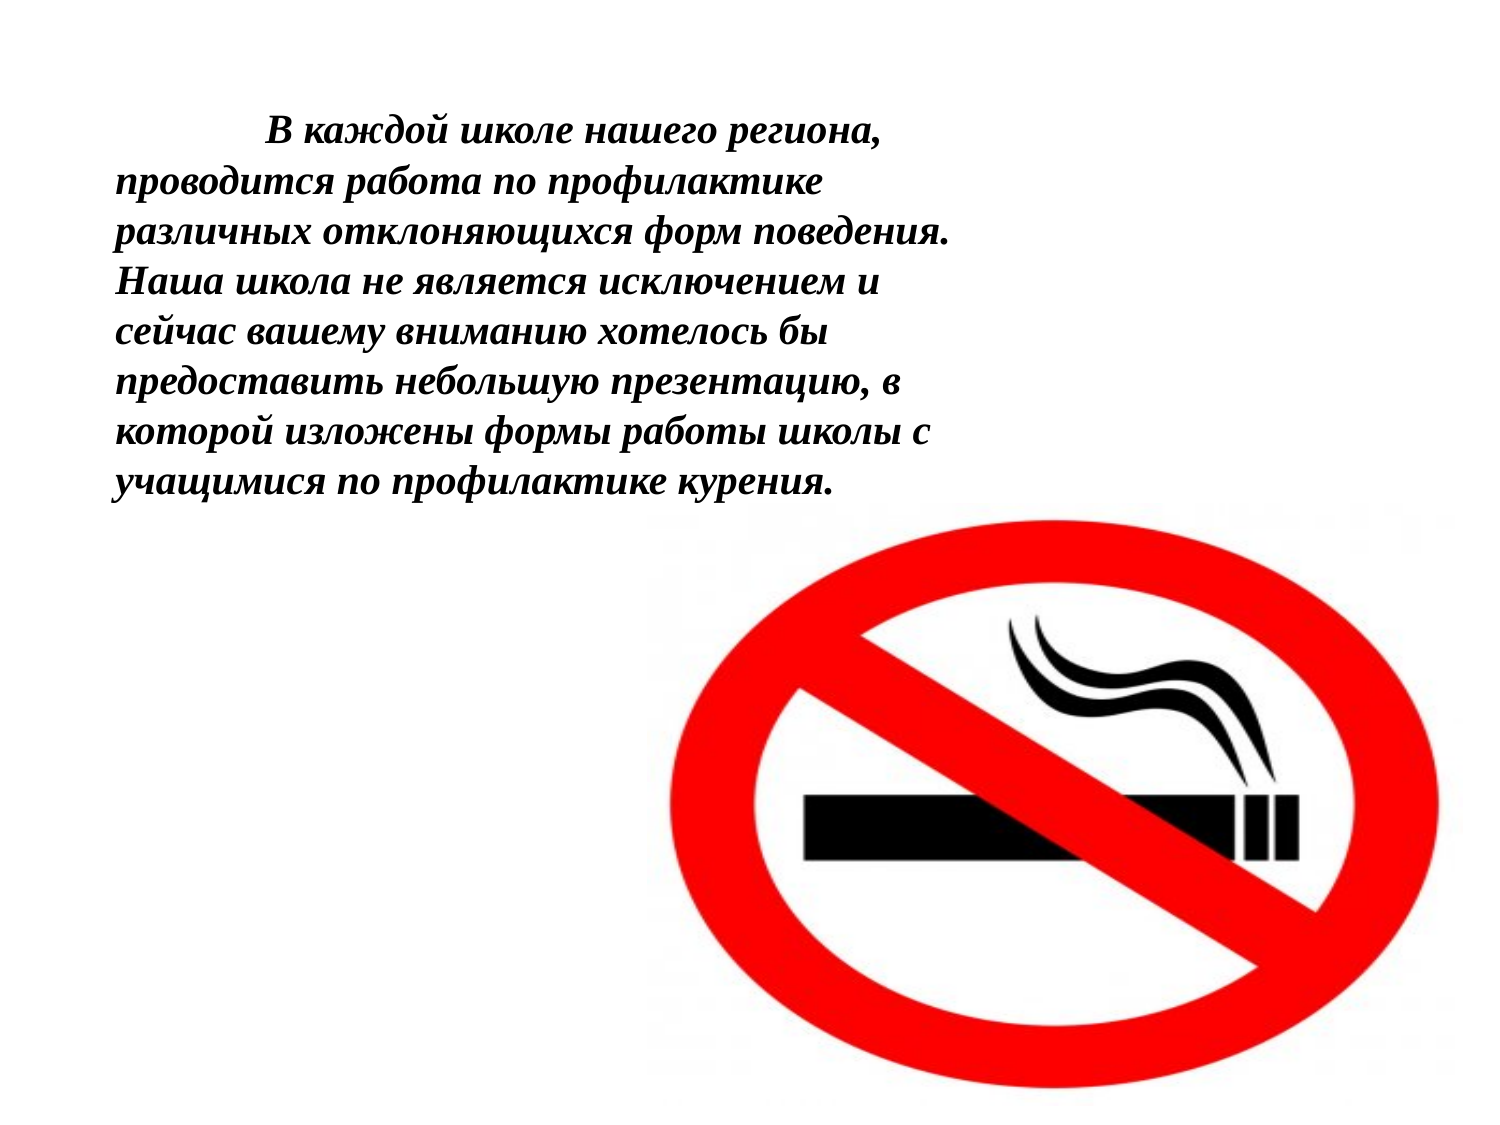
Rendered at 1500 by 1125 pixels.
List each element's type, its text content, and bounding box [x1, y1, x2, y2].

picture [646, 503, 1463, 1107]
title В каждой школе нашего региона, проводится работа по профилактике различных отклоняющихся форм поведения. Наша школа не является исключением и сейчас вашему вниманию хотелось бы предоставить небольшую презентацию, в которой изложены формы работы школы с учащимися по профилактике курения. [100, 42, 999, 563]
